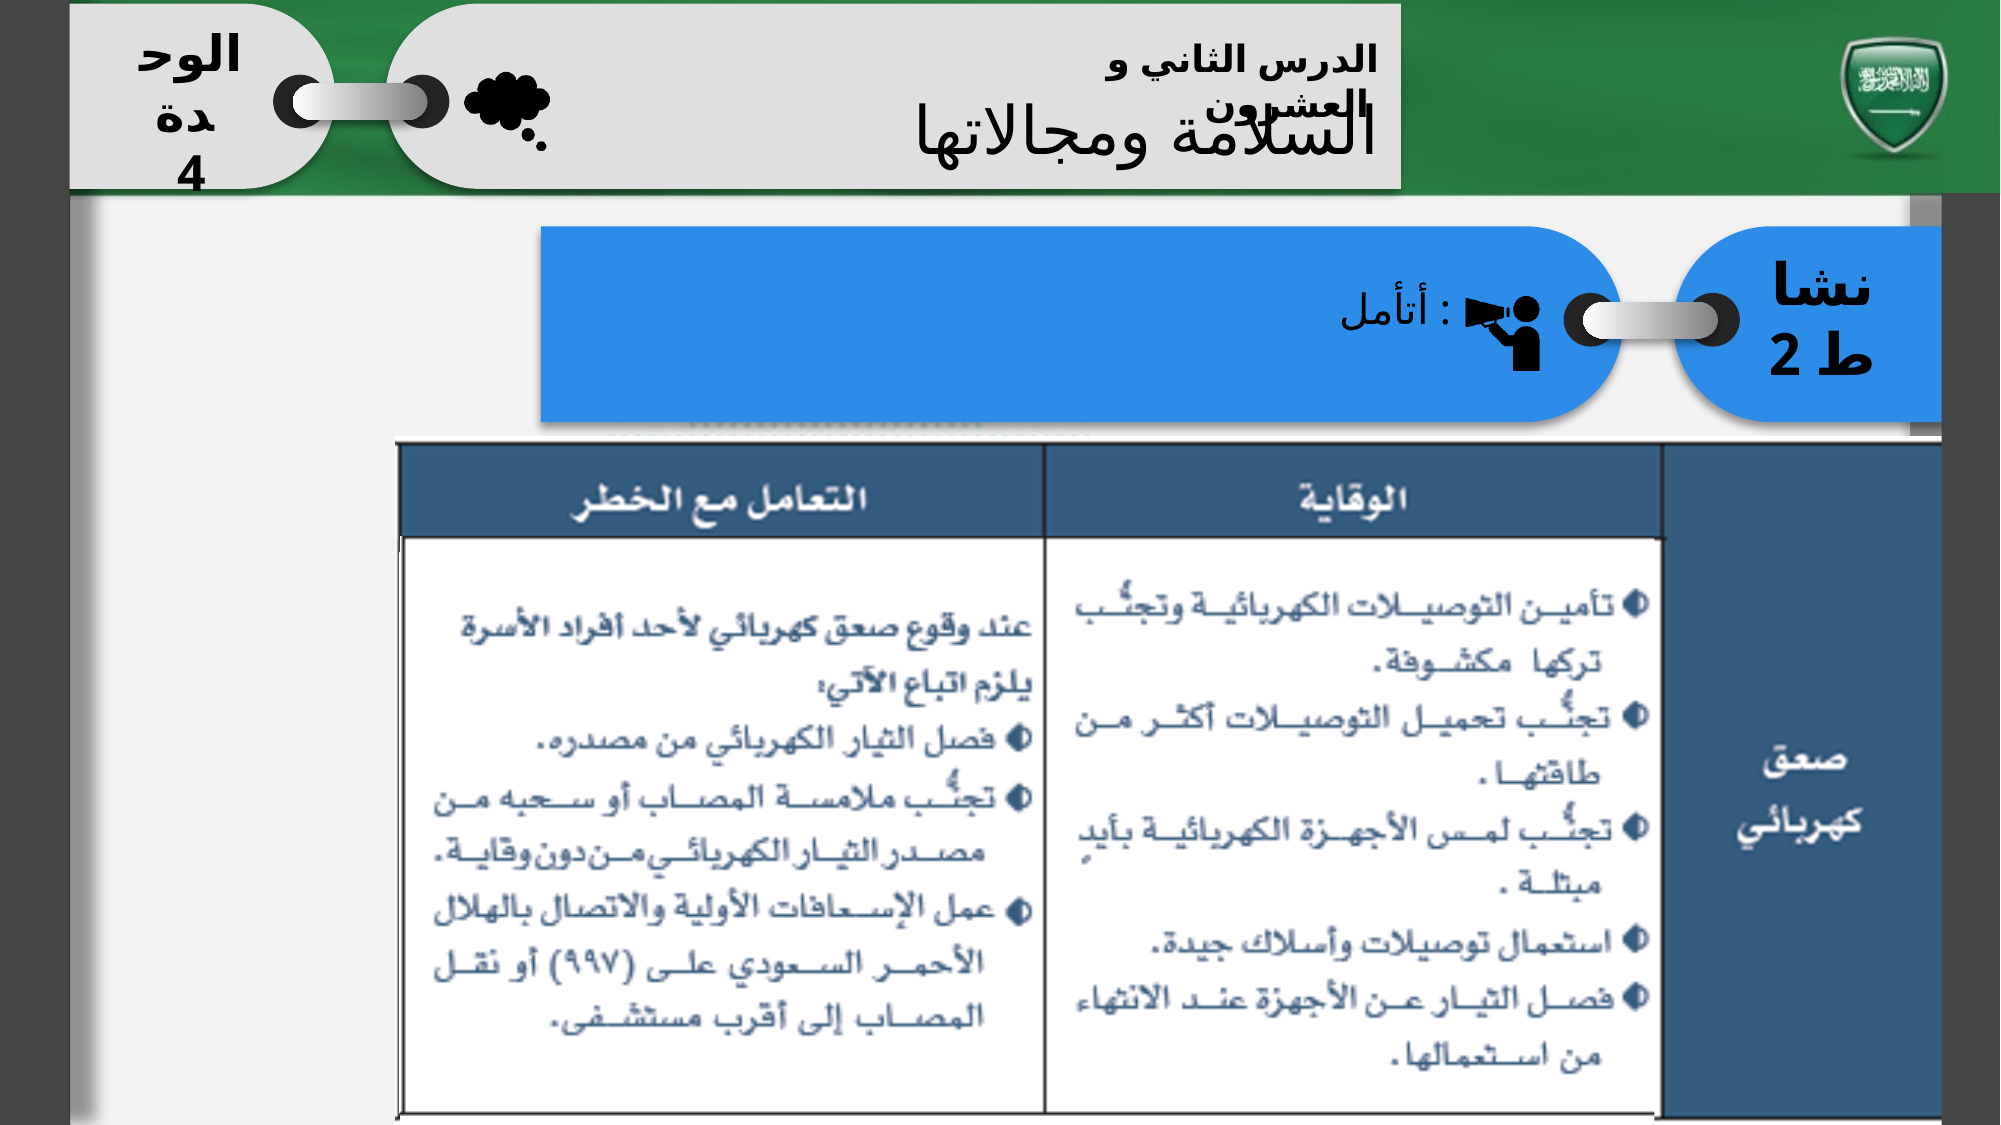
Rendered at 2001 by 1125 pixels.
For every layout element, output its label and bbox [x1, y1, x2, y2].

picture [71, 0, 2001, 1125]
text_box [55, 3, 1401, 189]
text_box [1941, 192, 2000, 1125]
text_box [0, 0, 71, 1125]
text_box [1909, 192, 1941, 226]
text_box [540, 226, 1953, 423]
